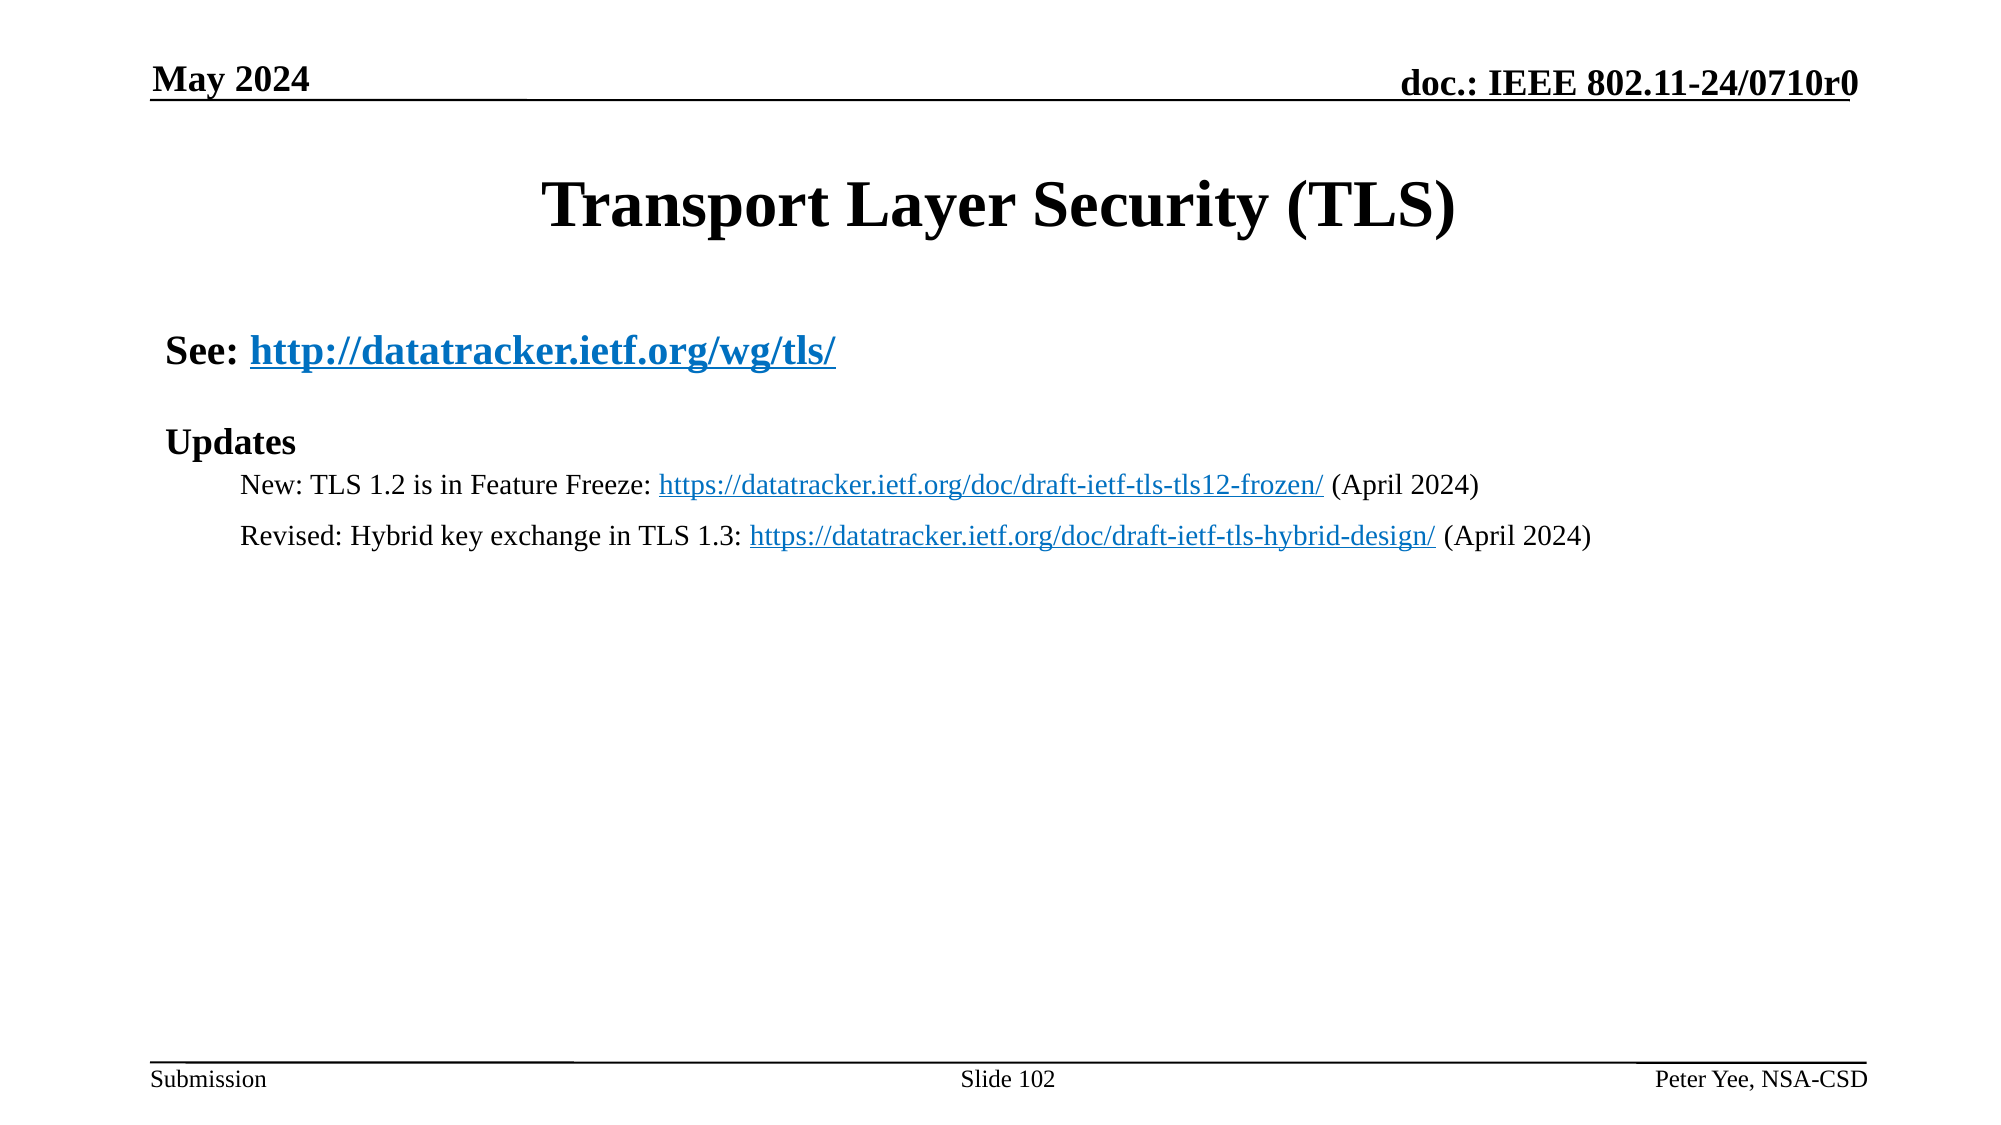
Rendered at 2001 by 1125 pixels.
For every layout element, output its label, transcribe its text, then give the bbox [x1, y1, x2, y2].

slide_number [152, 54, 563, 100]
slide_number Slide 102 [950, 1061, 1067, 1123]
footer Peter Yee, NSA-CSD [1171, 1061, 1869, 1093]
list See: http://datatracker.ietf.org/wg/tls/ Updates New: TLS 1.2 is in Feature Freeze: https://datatracker.ietf.org/doc/draft-ietf-tls-tls12-frozen/ (April 2024) Revised: Hybrid key exchange in TLS 1.3: https://datatracker.ietf.org/doc/draft-ietf-tls-hybrid-design/ (April 2024) [149, 324, 1850, 1000]
title Transport Layer Security (TLS) [149, 112, 1850, 288]
